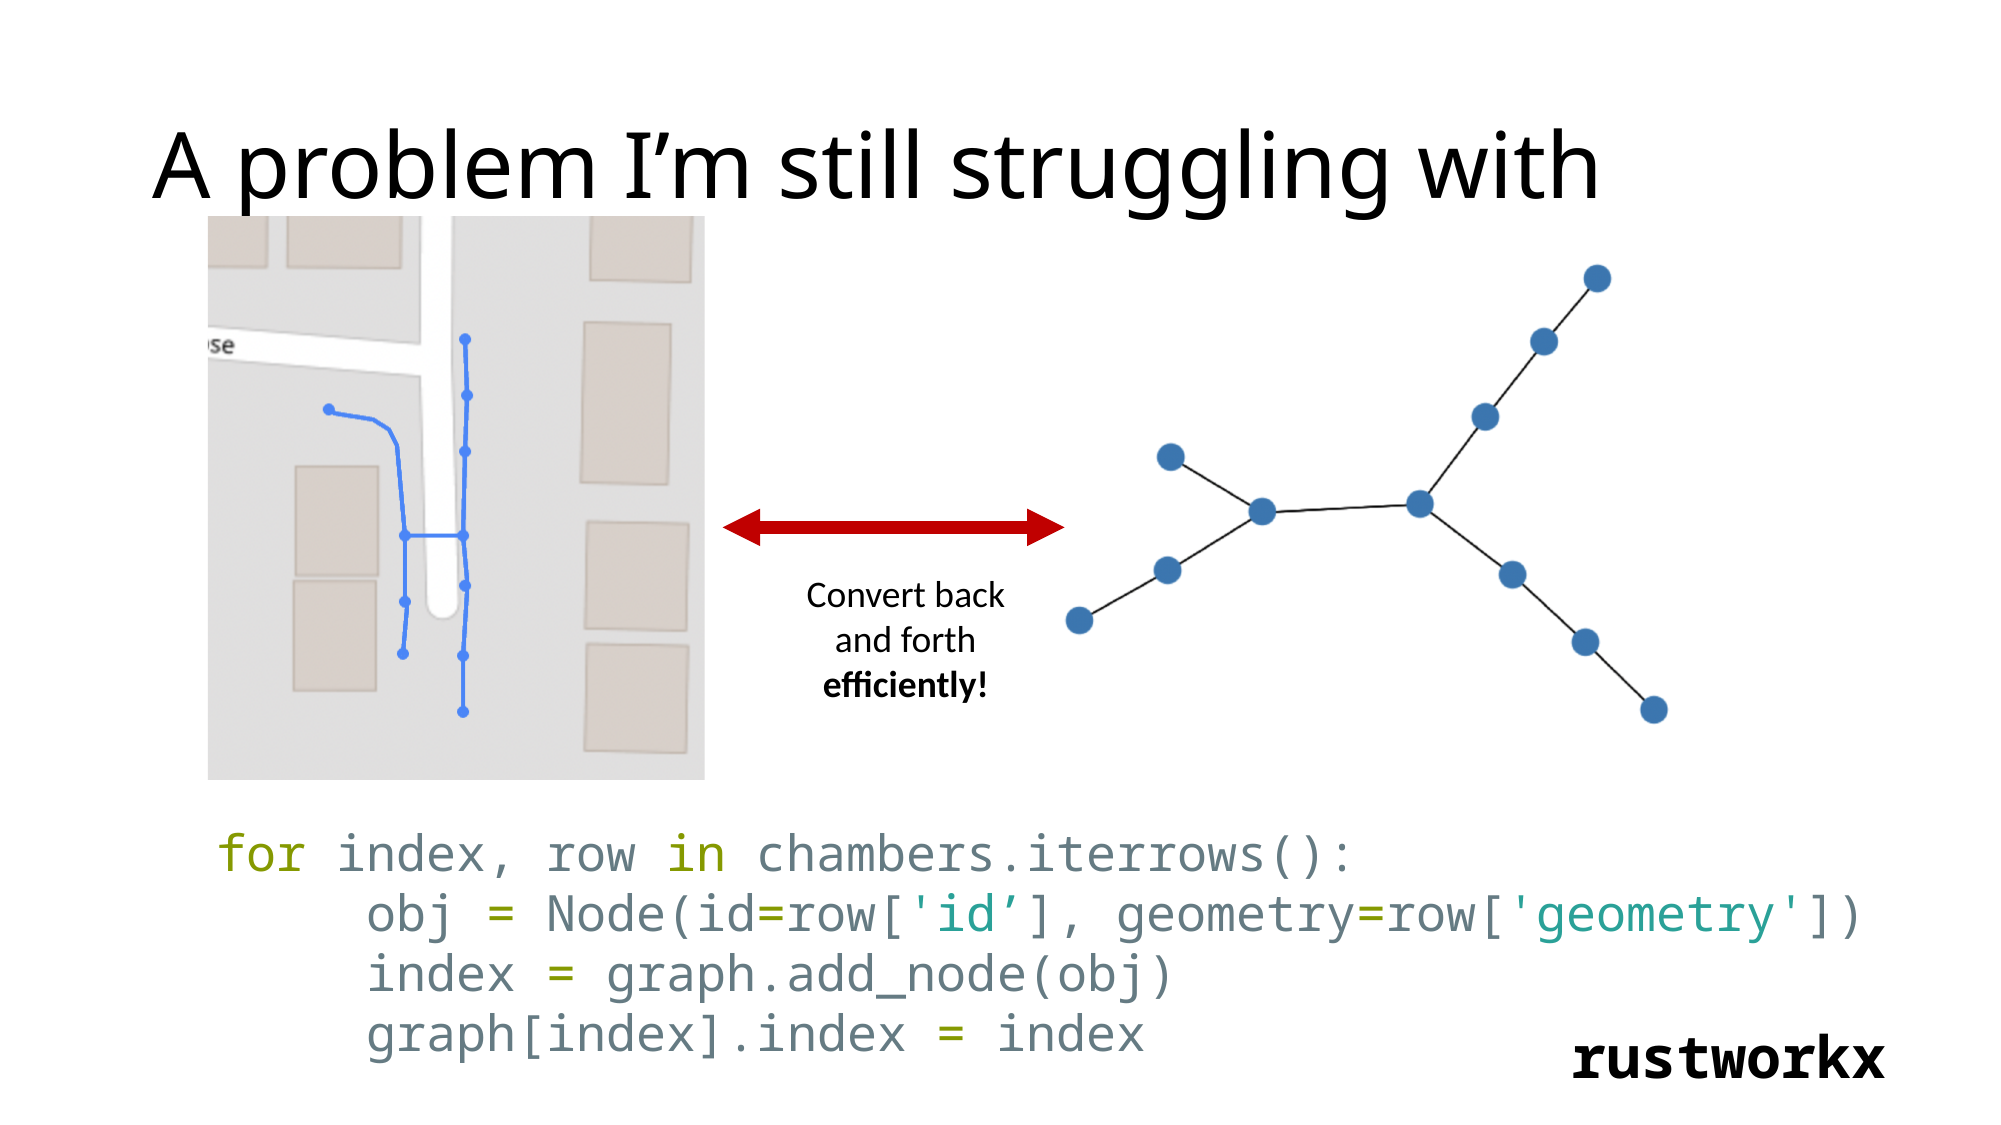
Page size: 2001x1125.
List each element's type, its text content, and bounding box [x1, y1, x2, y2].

picture [207, 216, 705, 780]
picture [999, 235, 1714, 751]
text_box Convert back and forth efficiently! [791, 562, 999, 713]
text_box rustworkx [1531, 1013, 1928, 1098]
title A problem I’m still struggling with [137, 59, 1863, 278]
text_box for index, row in chambers.iterrows(): obj = Node(id=row['id’], geometry=row['geometry']) index = graph.add_node(obj) graph[index].index = index [202, 814, 1928, 1070]
